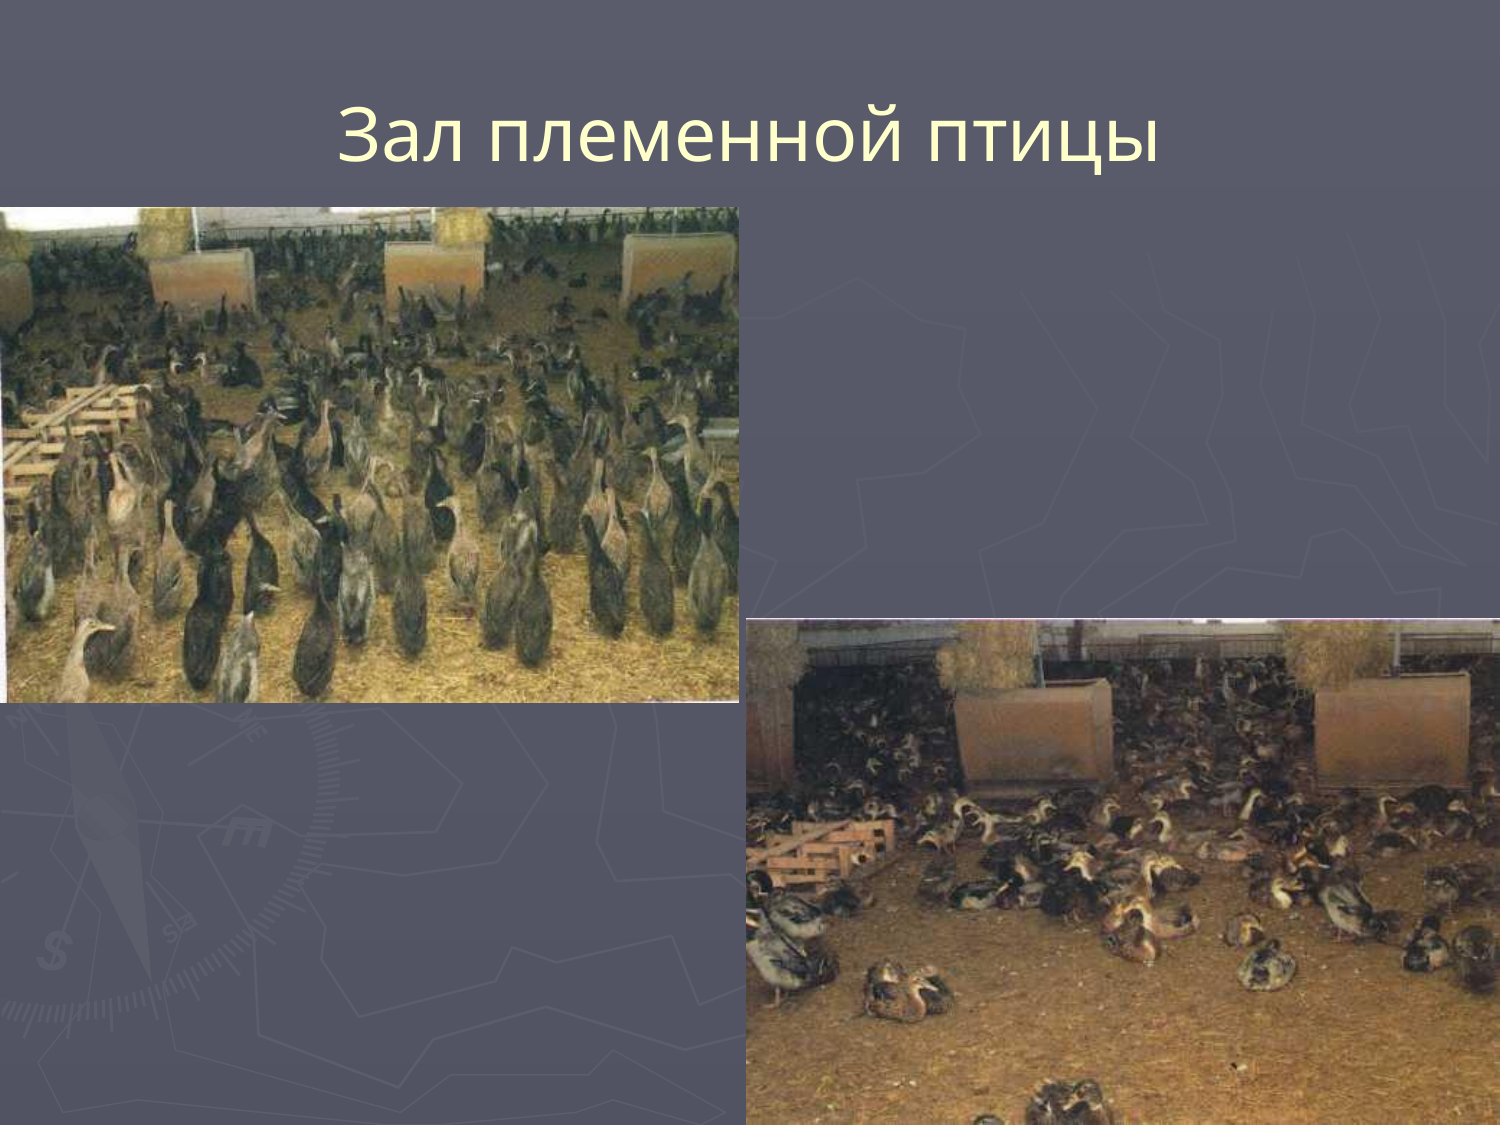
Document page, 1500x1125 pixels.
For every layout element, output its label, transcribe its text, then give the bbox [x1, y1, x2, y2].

picture [746, 618, 1500, 1125]
title Зал племенной птицы [49, 37, 1451, 226]
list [0, 207, 739, 704]
